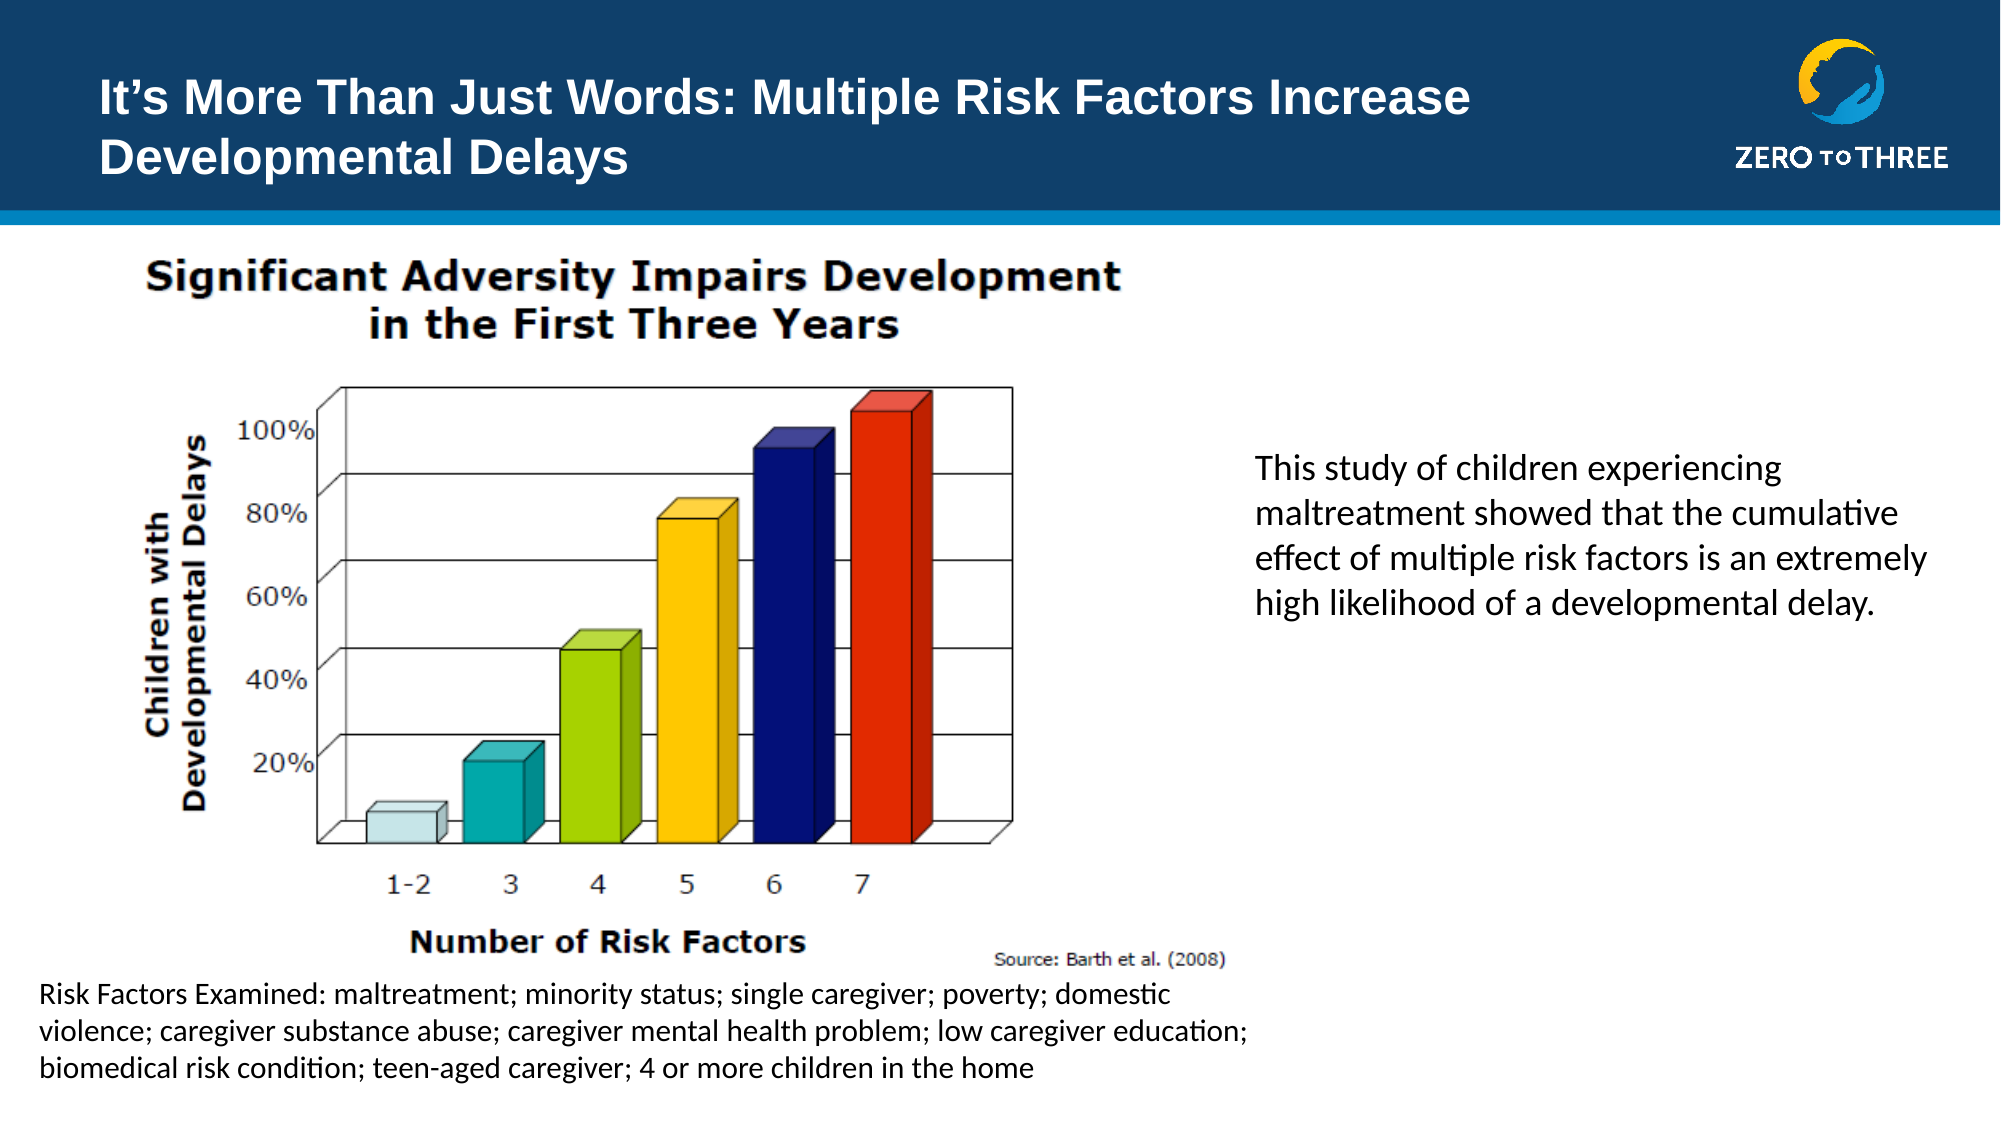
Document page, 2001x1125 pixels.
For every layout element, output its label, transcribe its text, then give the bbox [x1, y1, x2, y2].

picture [0, 226, 2001, 1125]
picture [1714, 17, 1969, 173]
text_box This study of children experiencing maltreatment showed that the cumulative effect of multiple risk factors is an extremely high likelihood of a developmental delay. [1287, 435, 1960, 631]
text_box Risk Factors Examined: maltreatment; minority status; single caregiver; poverty; domestic violence; caregiver substance abuse; caregiver mental health problem; low caregiver education; biomedical risk condition; teen-aged caregiver; 4 or more children in the home [24, 998, 1287, 1093]
text_box It’s More Than Just Words: Multiple Risk Factors Increase Developmental Delays [81, 61, 1738, 187]
